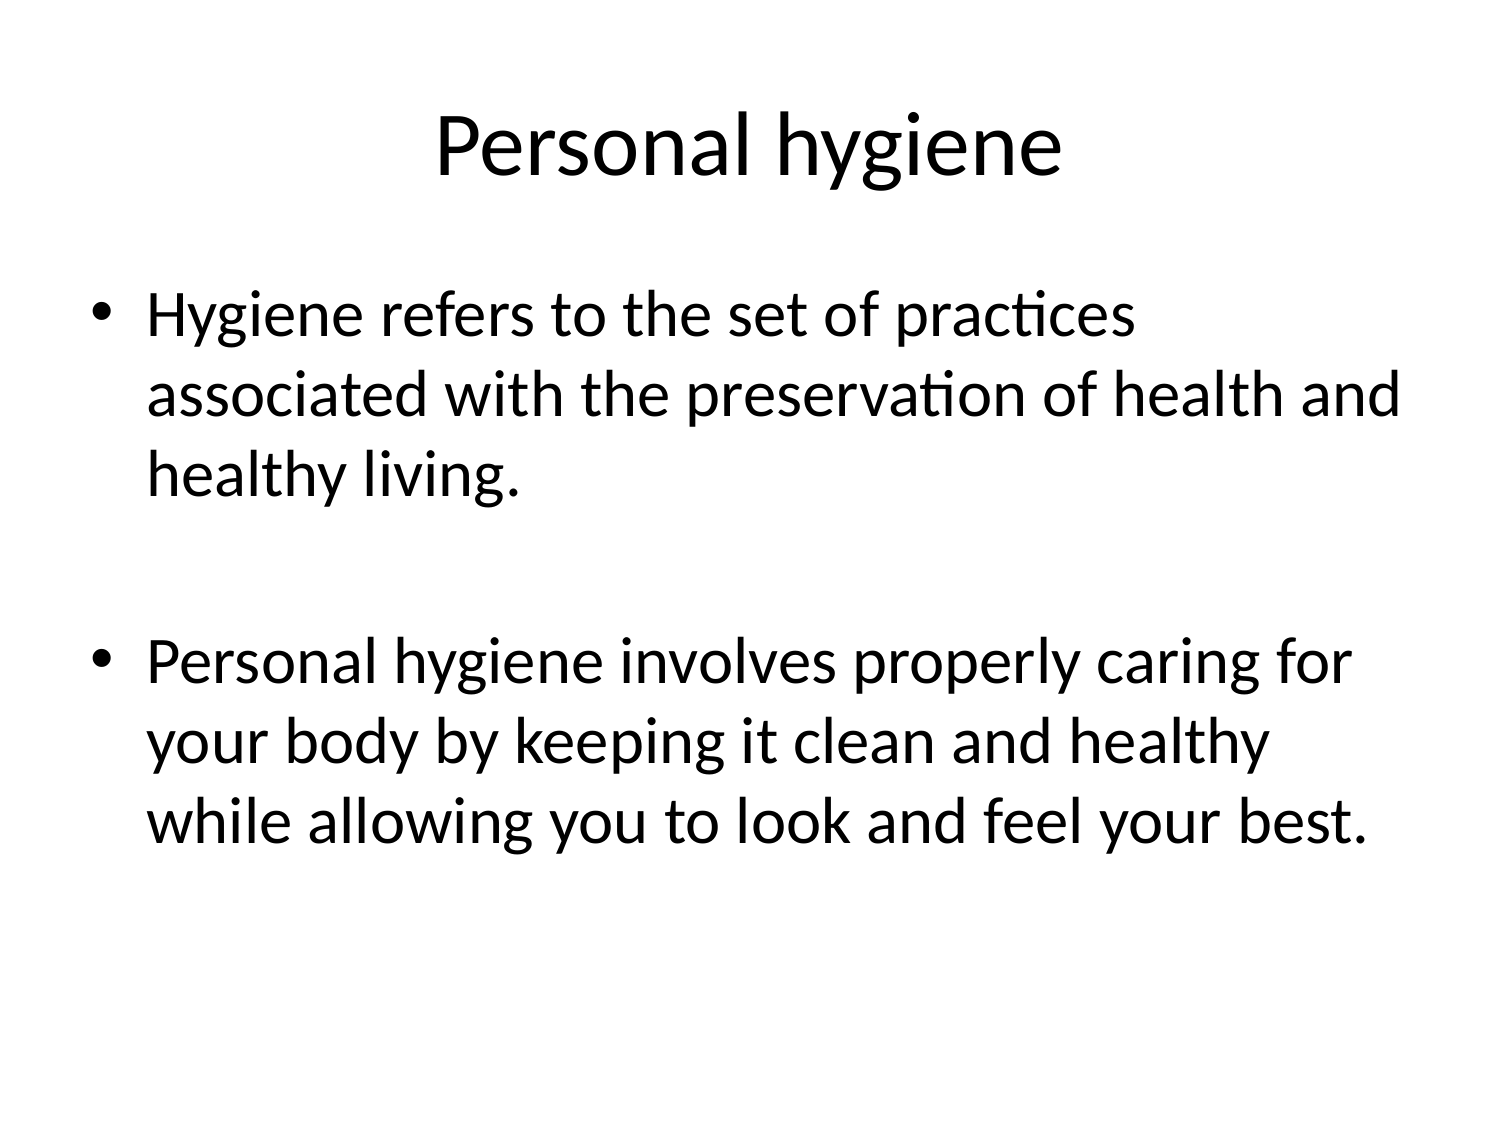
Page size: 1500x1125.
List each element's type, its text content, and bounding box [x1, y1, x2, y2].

title Personal hygiene [75, 45, 1425, 233]
list Hygiene refers to the set of practices associated with the preservation of health and healthy living. Personal hygiene involves properly caring for your body by keeping it clean and healthy while allowing you to look and feel your best. [75, 262, 1425, 1005]
